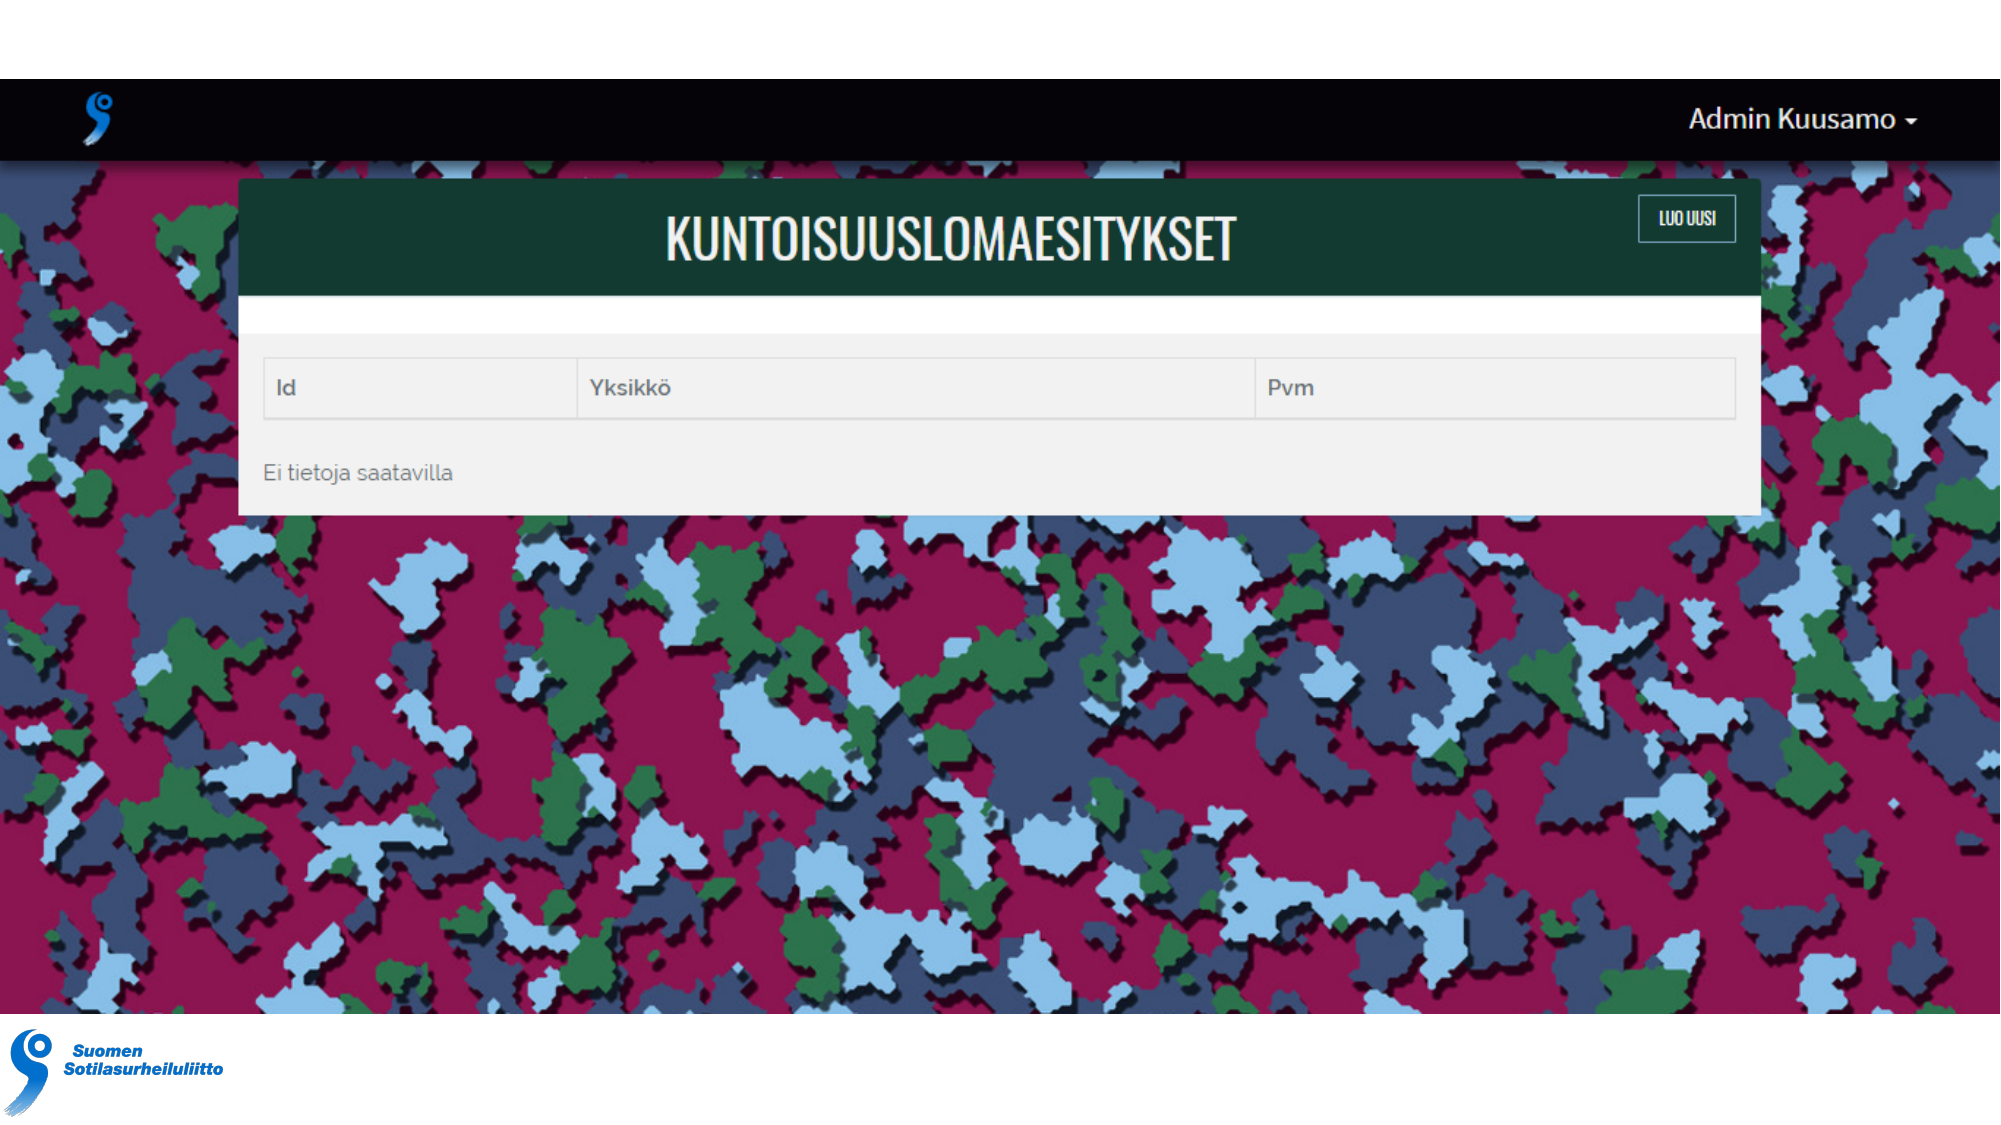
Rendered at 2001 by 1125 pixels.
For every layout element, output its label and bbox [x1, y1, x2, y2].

picture [0, 1028, 227, 1118]
list [0, 79, 2000, 1014]
